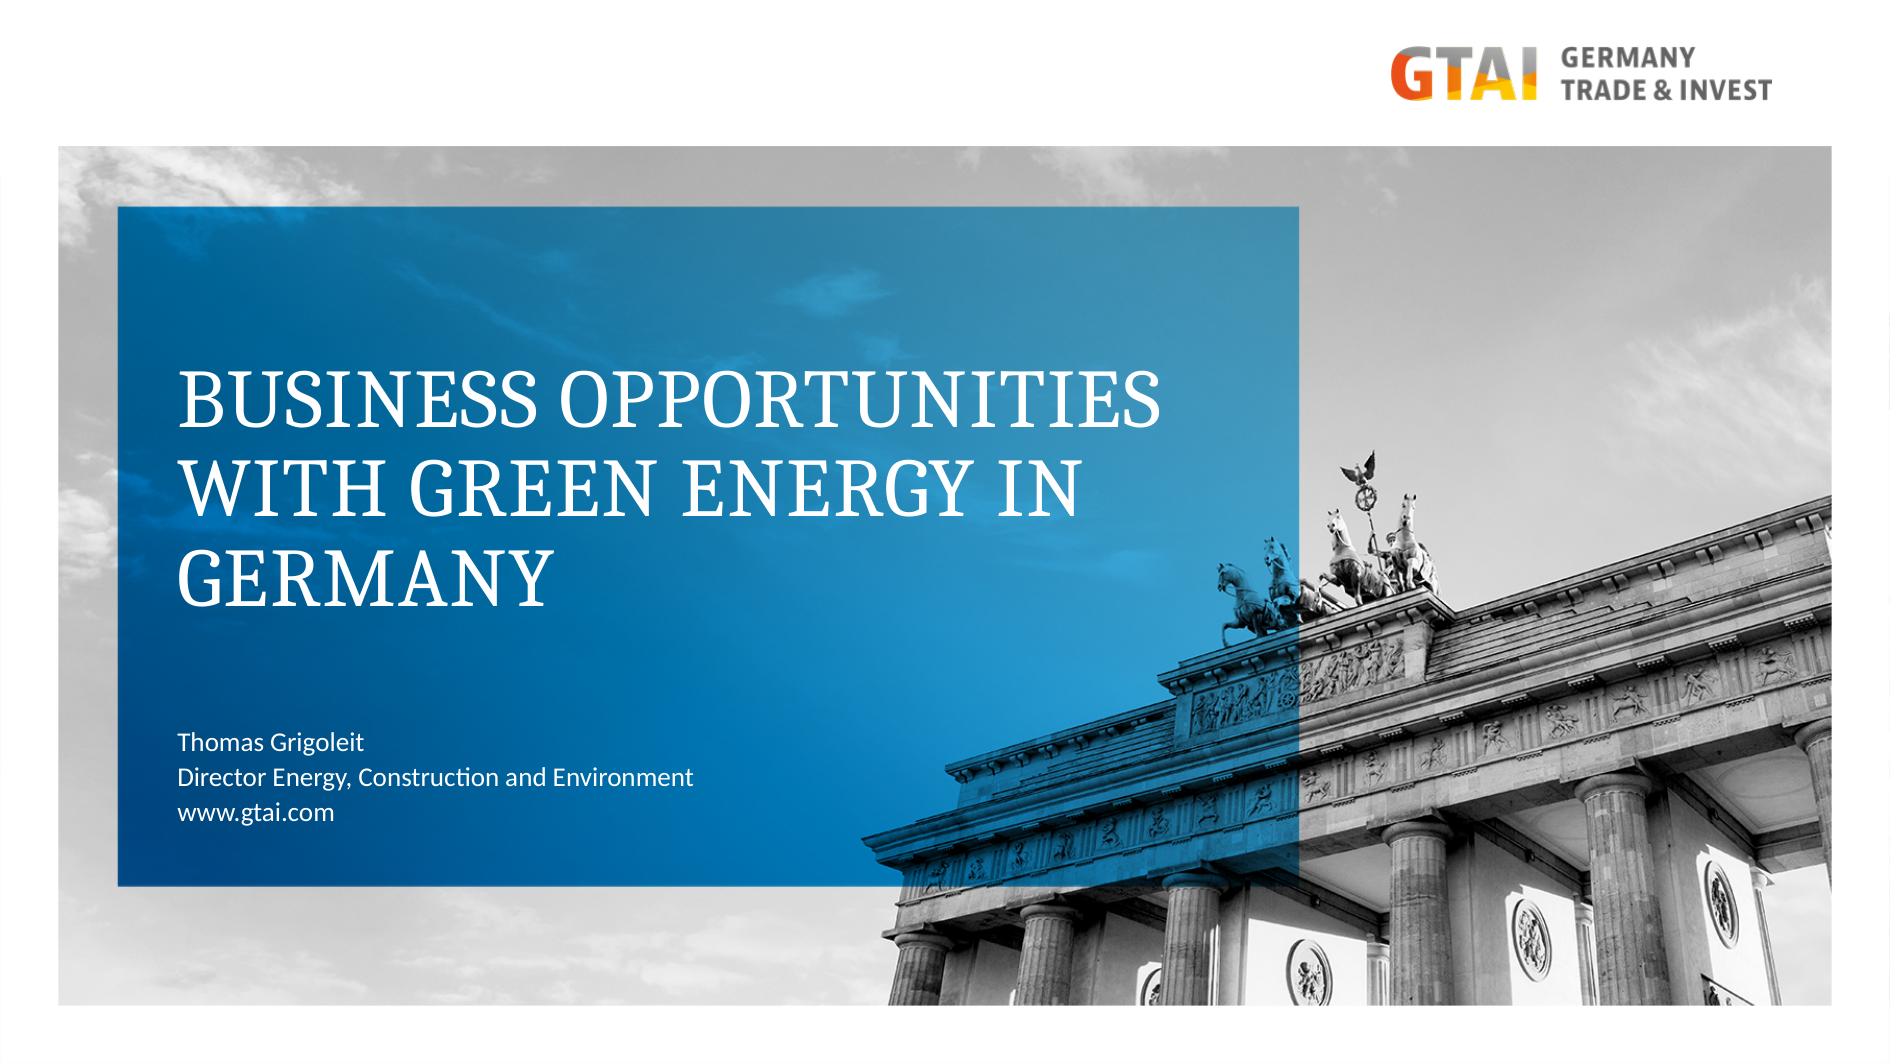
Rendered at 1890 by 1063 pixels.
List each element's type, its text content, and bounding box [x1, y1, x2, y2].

list Thomas Grigoleit Director Energy, Construction and Environment www.gtai.com [177, 679, 1241, 827]
picture [0, 0, 1890, 1063]
title Business Opportunities with Green Energy in Germany [177, 354, 1241, 532]
